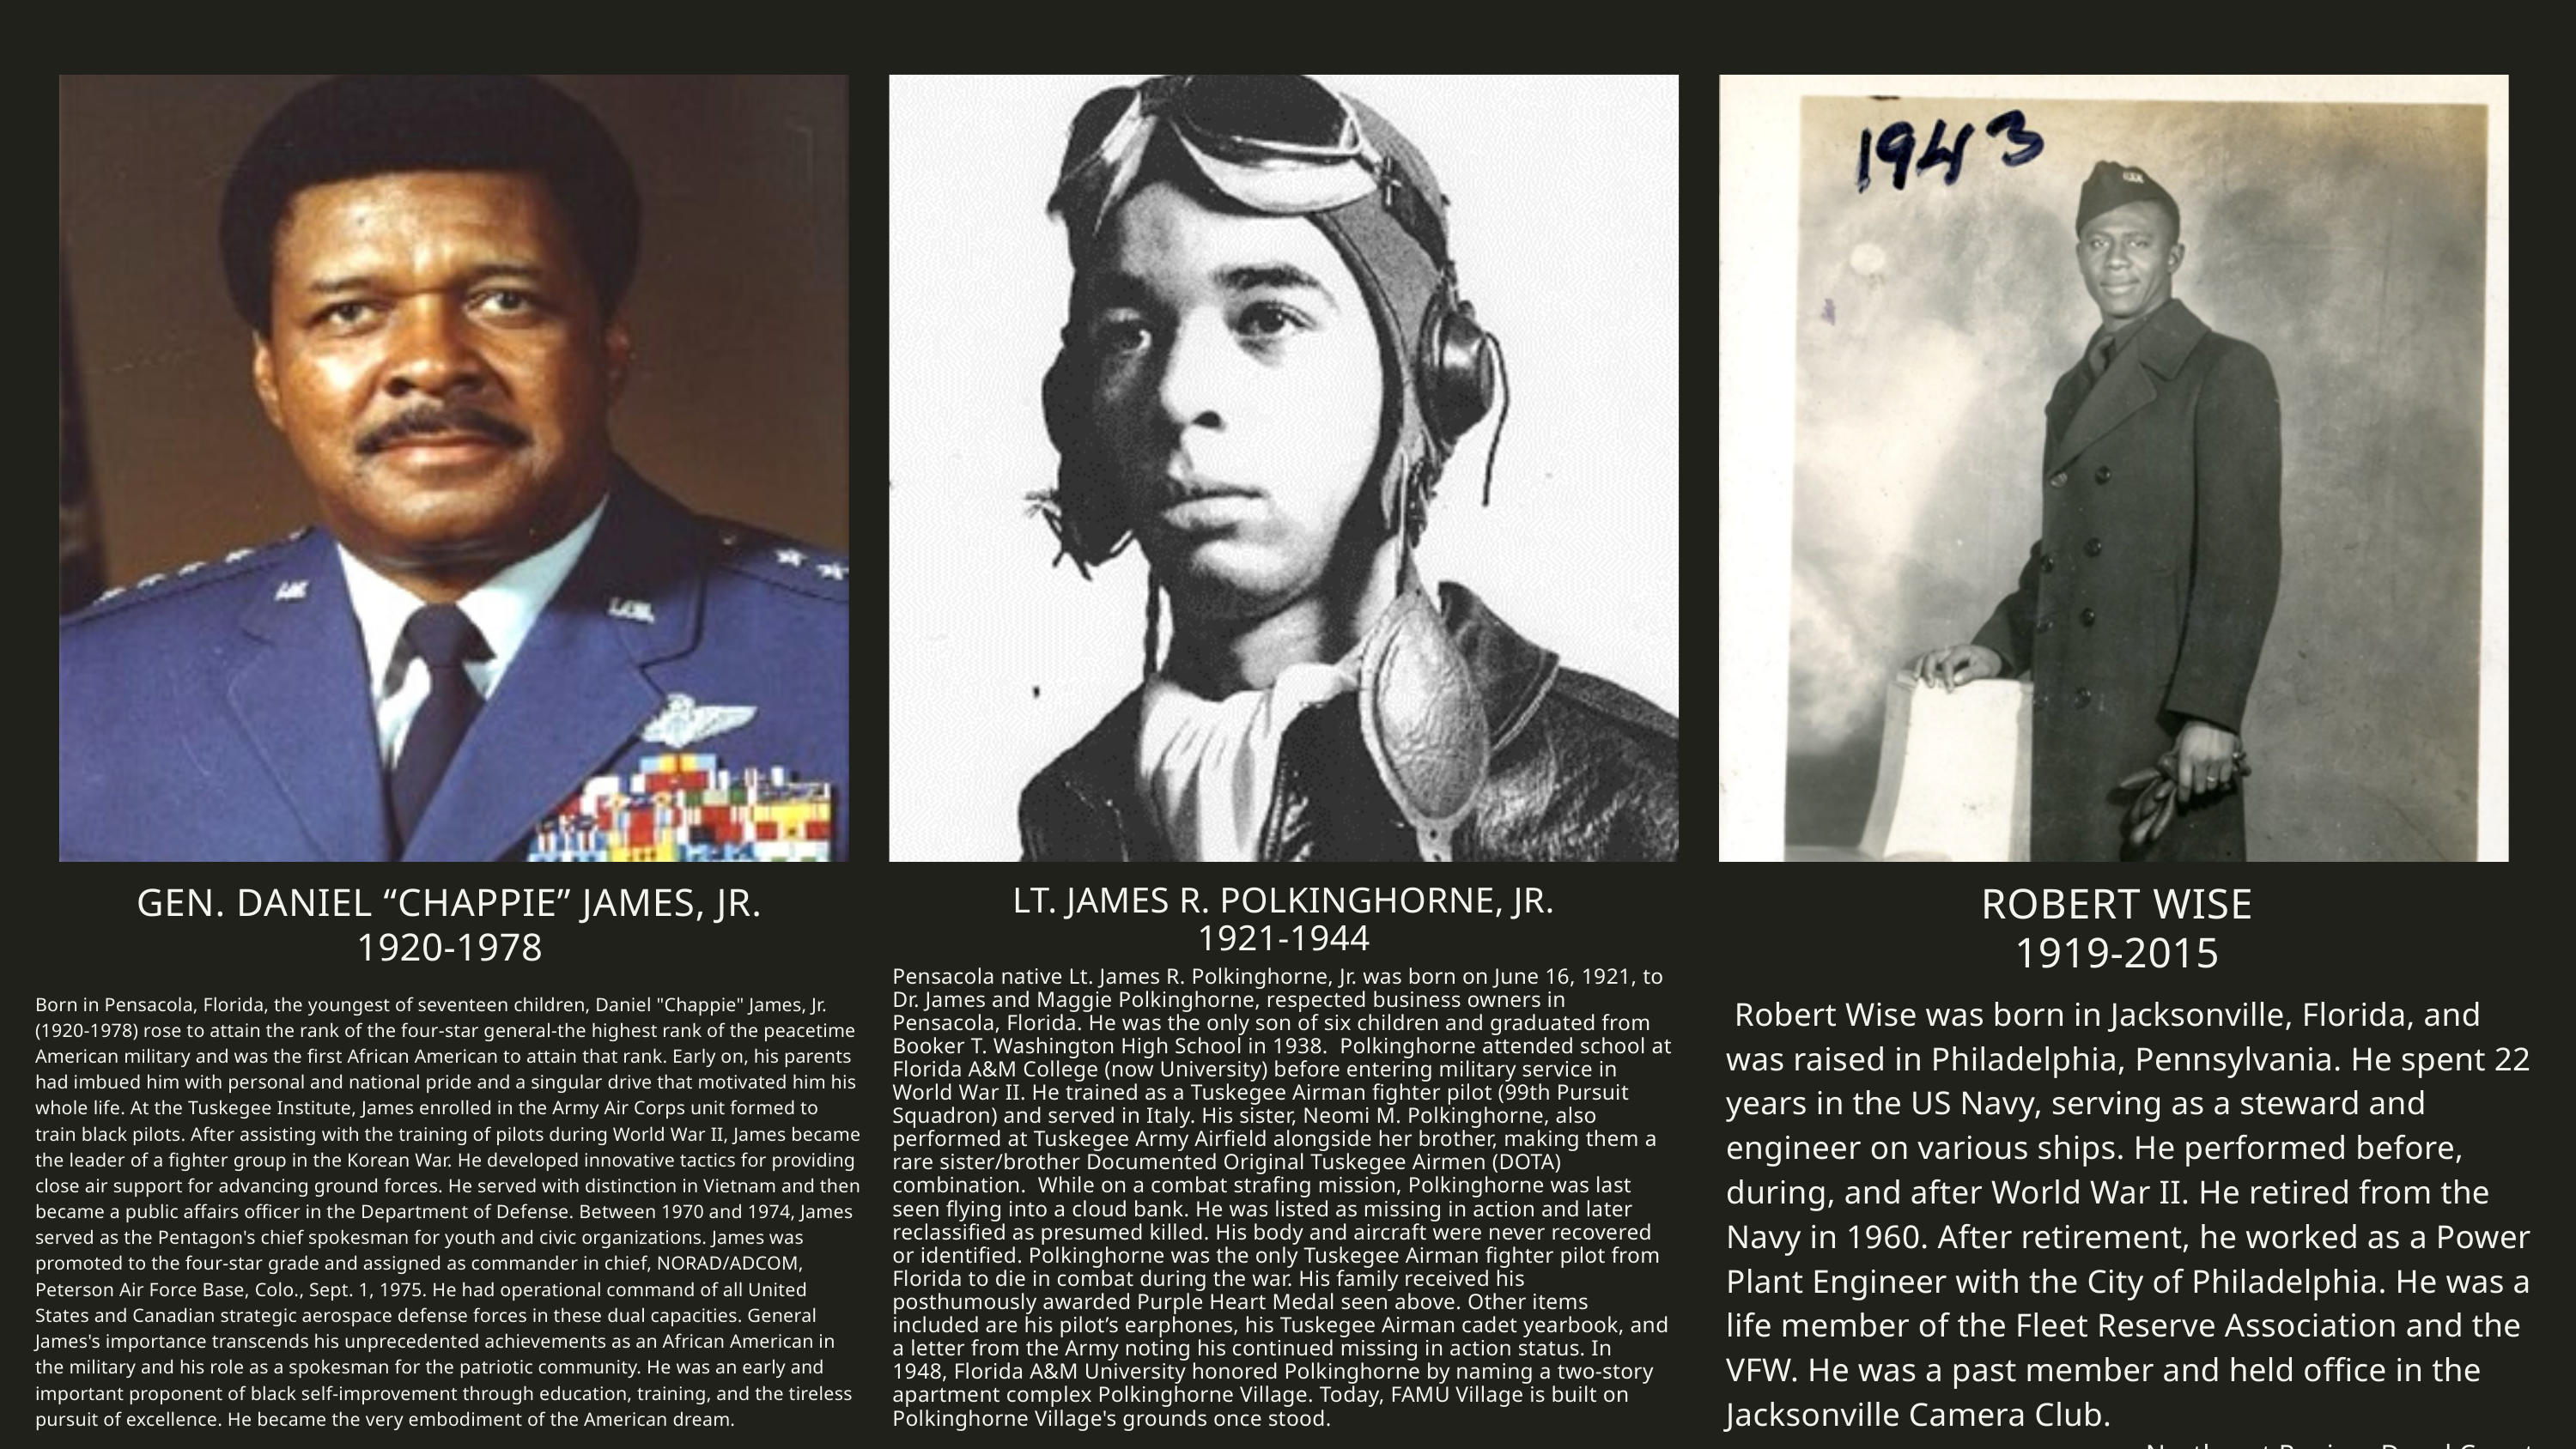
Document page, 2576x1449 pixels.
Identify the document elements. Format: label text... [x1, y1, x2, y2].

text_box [58, 75, 2509, 862]
text_box Robert Wise was born in Jacksonville, Florida, and was raised in Philadelphia, Pennsylvania. He spent 22 years in the US Navy, serving as a steward and engineer on various ships. He performed before, during, and after World War II. He retired from the Navy in 1960. After retirement, he worked as a Power Plant Engineer with the City of Philadelphia. He was a life member of the Fleet Reserve Association and the VFW. He was a past member and held office in the Jacksonville Camera Club. Northeast Region, Duval County [1726, 987, 2549, 1449]
text_box ROBERT WISE 1919-2015 [1823, 877, 2412, 977]
text_box Born in Pensacola, Florida, the youngest of seventeen children, Daniel "Chappie" James, Jr. (1920-1978) rose to attain the rank of the four-star general-the highest rank of the peacetime American military and was the first African American to attain that rank. Early on, his parents had imbued him with personal and national pride and a singular drive that motivated him his whole life. At the Tuskegee Institute, James enrolled in the Army Air Corps unit formed to train black pilots. After assisting with the training of pilots during World War II, James became the leader of a fighter group in the Korean War. He developed innovative tactics for providing close air support for advancing ground forces. He served with distinction in Vietnam and then became a public affairs officer in the Department of Defense. Between 1970 and 1974, James served as the Pentagon's chief spokesman for youth and civic organizations. James was promoted to the four-star grade and assigned as commander in chief, NORAD/ADCOM, Peterson Air Force Base, Colo., Sept. 1, 1975. He had operational command of all United States and Canadian strategic aerospace defense forces in these dual capacities. General James's importance transcends his unprecedented achievements as an African American in the military and his role as a spokesman for the patriotic community. He was an early and important proponent of black self-improvement through education, training, and the tireless pursuit of excellence. He became the very embodiment of the American dream. Northwest Region, Escambia County [35, 989, 865, 1449]
text_box LT. JAMES R. POLKINGHORNE, JR. 1921-1944 [947, 881, 1621, 958]
text_box GEN. DANIEL “CHAPPIE” JAMES, JR. 1920-1978 [88, 878, 811, 969]
text_box Pensacola native Lt. James R. Polkinghorne, Jr. was born on June 16, 1921, to Dr. James and Maggie Polkinghorne, respected business owners in Pensacola, Florida. He was the only son of six children and graduated from Booker T. Washington High School in 1938. Polkinghorne attended school at Florida A&M College (now University) before entering military service in World War II. He trained as a Tuskegee Airman fighter pilot (99th Pursuit Squadron) and served in Italy. His sister, Neomi M. Polkinghorne, also performed at Tuskegee Army Airfield alongside her brother, making them a rare sister/brother Documented Original Tuskegee Airmen (DOTA) combination. While on a combat strafing mission, Polkinghorne was last seen flying into a cloud bank. He was listed as missing in action and later reclassified as presumed killed. His body and aircraft were never recovered or identified. Polkinghorne was the only Tuskegee Airman fighter pilot from Florida to die in combat during the war. His family received his posthumously awarded Purple Heart Medal seen above. Other items included are his pilot’s earphones, his Tuskegee Airman cadet yearbook, and a letter from the Army noting his continued missing in action status. In 1948, Florida A&M University honored Polkinghorne by naming a two-story apartment complex Polkinghorne Village. Today, FAMU Village is built on Polkinghorne Village's grounds once stood. Northwest Region, Escambia County [892, 964, 1676, 1449]
